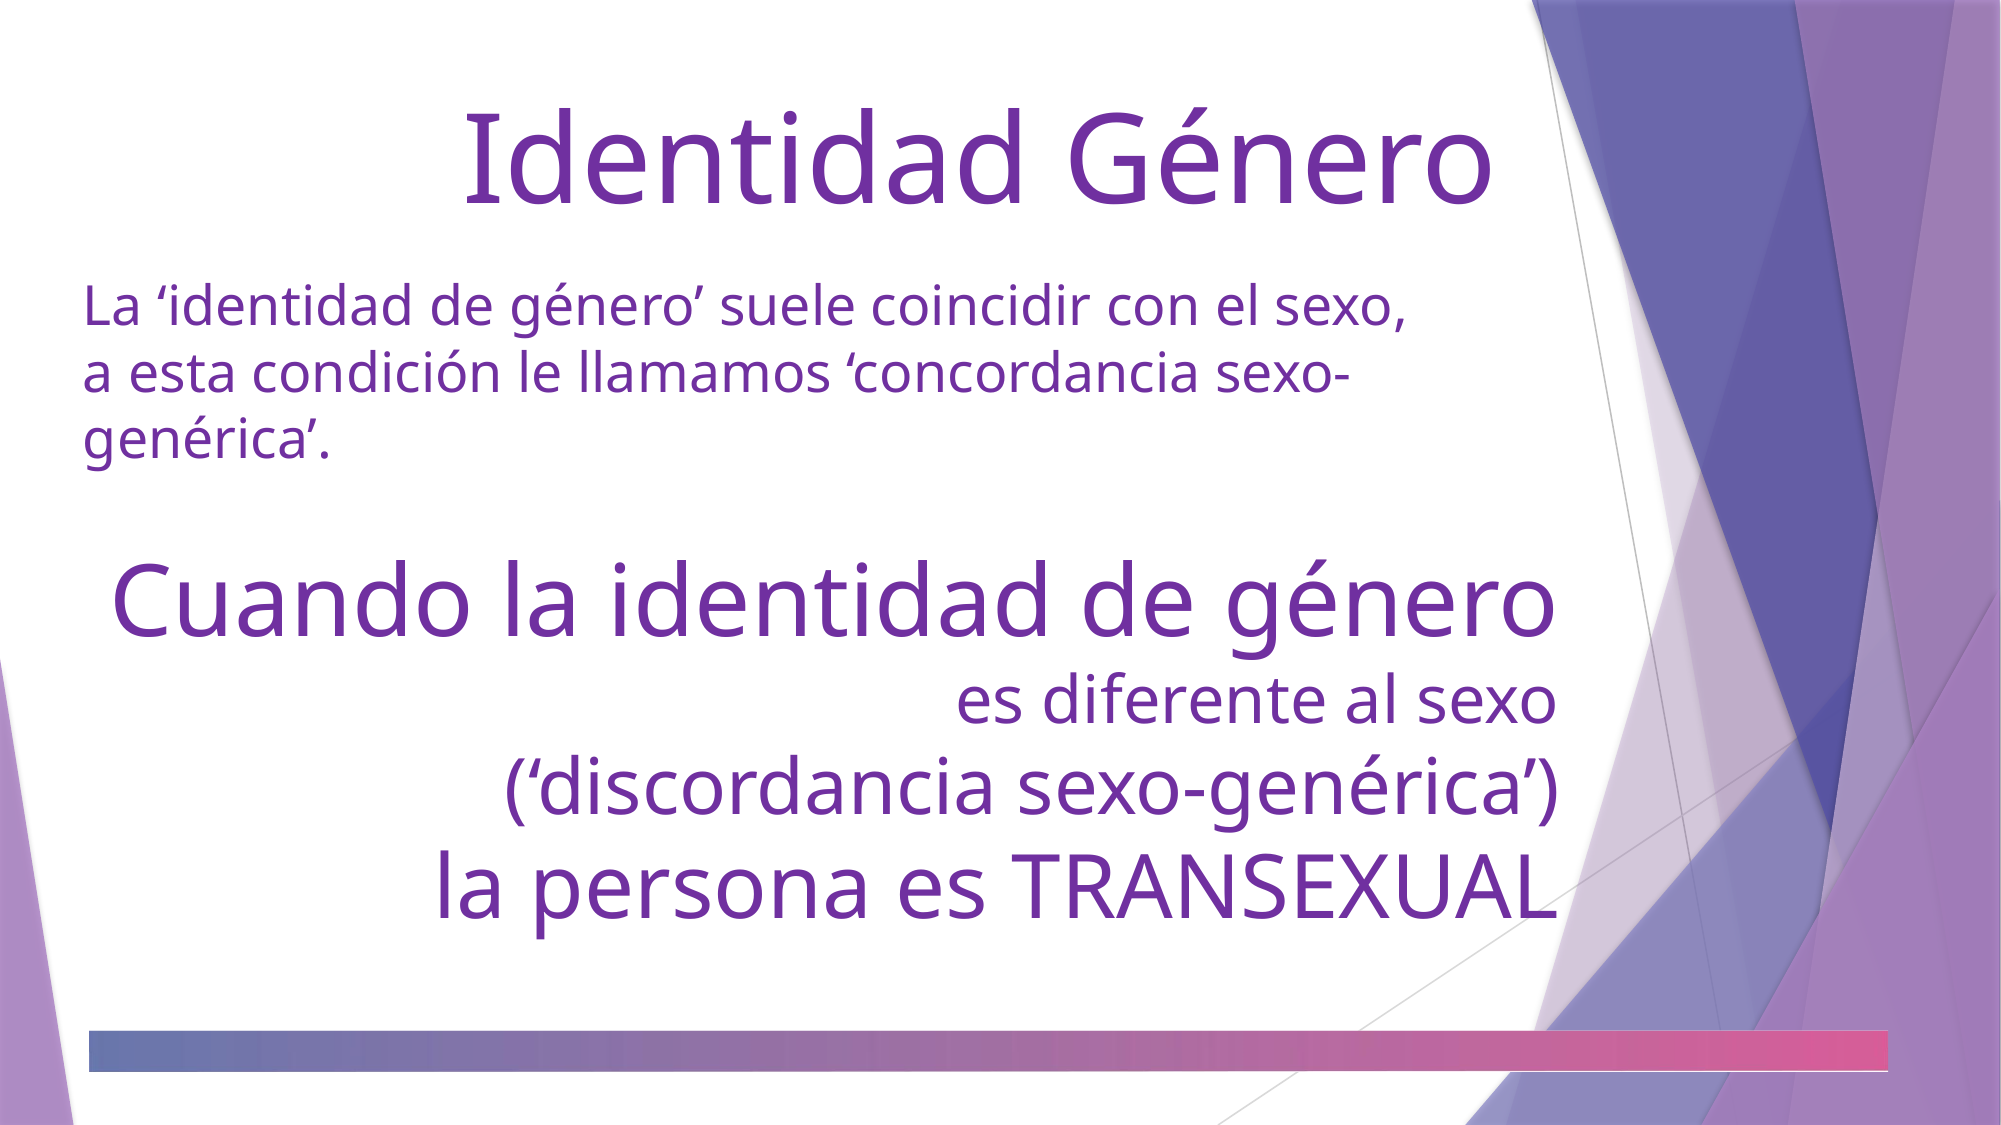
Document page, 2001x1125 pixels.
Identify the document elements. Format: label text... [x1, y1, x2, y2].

text_box La ‘identidad de género’ suele coincidir con el sexo, a esta condición le llamamos ‘concordancia sexo-genérica’. Cuando la identidad de género es diferente al sexo (‘discordancia sexo-genérica’) la persona es TRANSEXUAL [1016, 262, 1575, 944]
title Identidad Género [0, 58, 1519, 184]
picture [91, 150, 1887, 1125]
text_box La ‘identidad de género’ suele coincidir con el sexo, a esta condición le llamamos ‘concordancia sexo-genérica’. Cuando la identidad de género es diferente al sexo (‘discordancia sexo-genérica’) la persona es TRANSEXUAL [68, 262, 963, 944]
